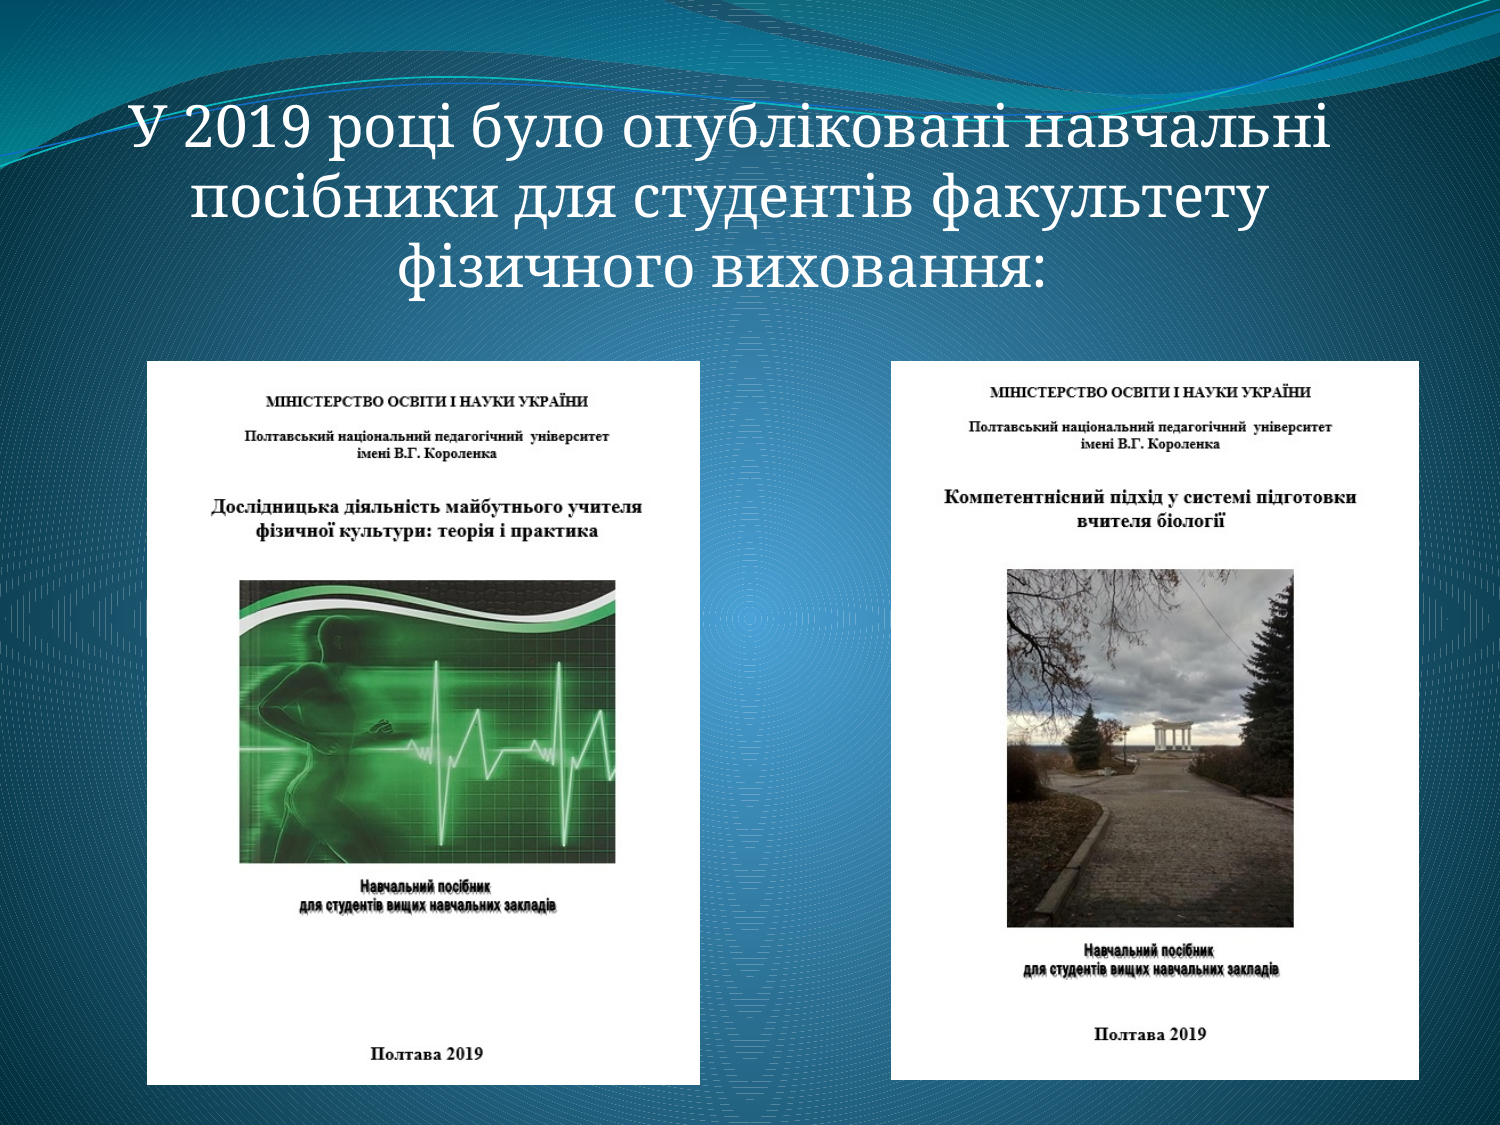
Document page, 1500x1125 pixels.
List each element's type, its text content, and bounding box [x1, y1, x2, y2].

subtitle У 2019 році було опубліковані навчальні посібники для студентів факультету фізичного виховання: [87, 0, 1377, 818]
picture [891, 361, 1420, 1081]
picture [147, 361, 700, 1086]
